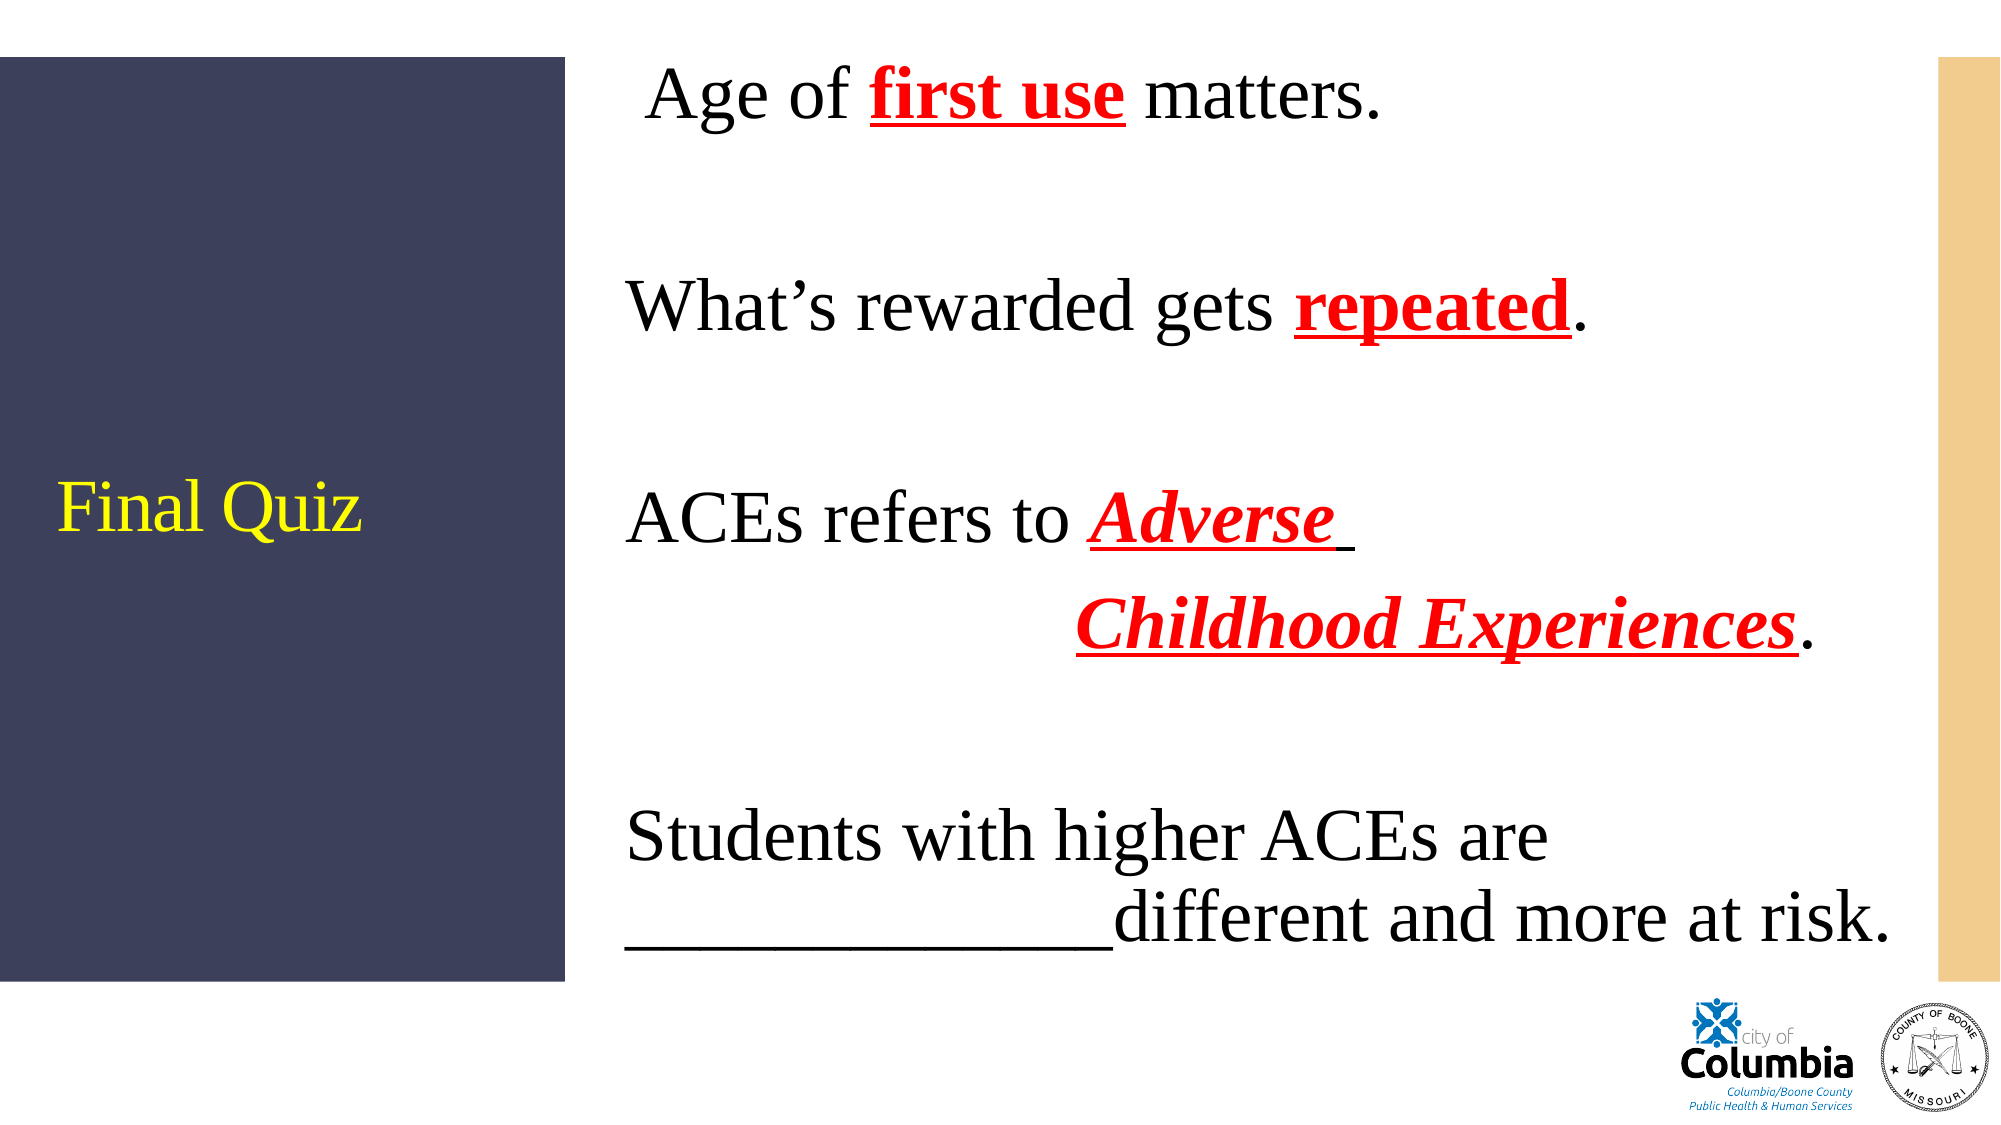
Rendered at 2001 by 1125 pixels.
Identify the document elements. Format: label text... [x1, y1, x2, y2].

title Final Quiz [41, 117, 525, 897]
list Age of first use matters. What’s rewarded gets repeated. ACEs refers to Adverse Childhood Experiences. Students with higher ACEs are _____________different and more at risk. [610, 46, 1918, 1079]
picture [1681, 998, 1989, 1112]
